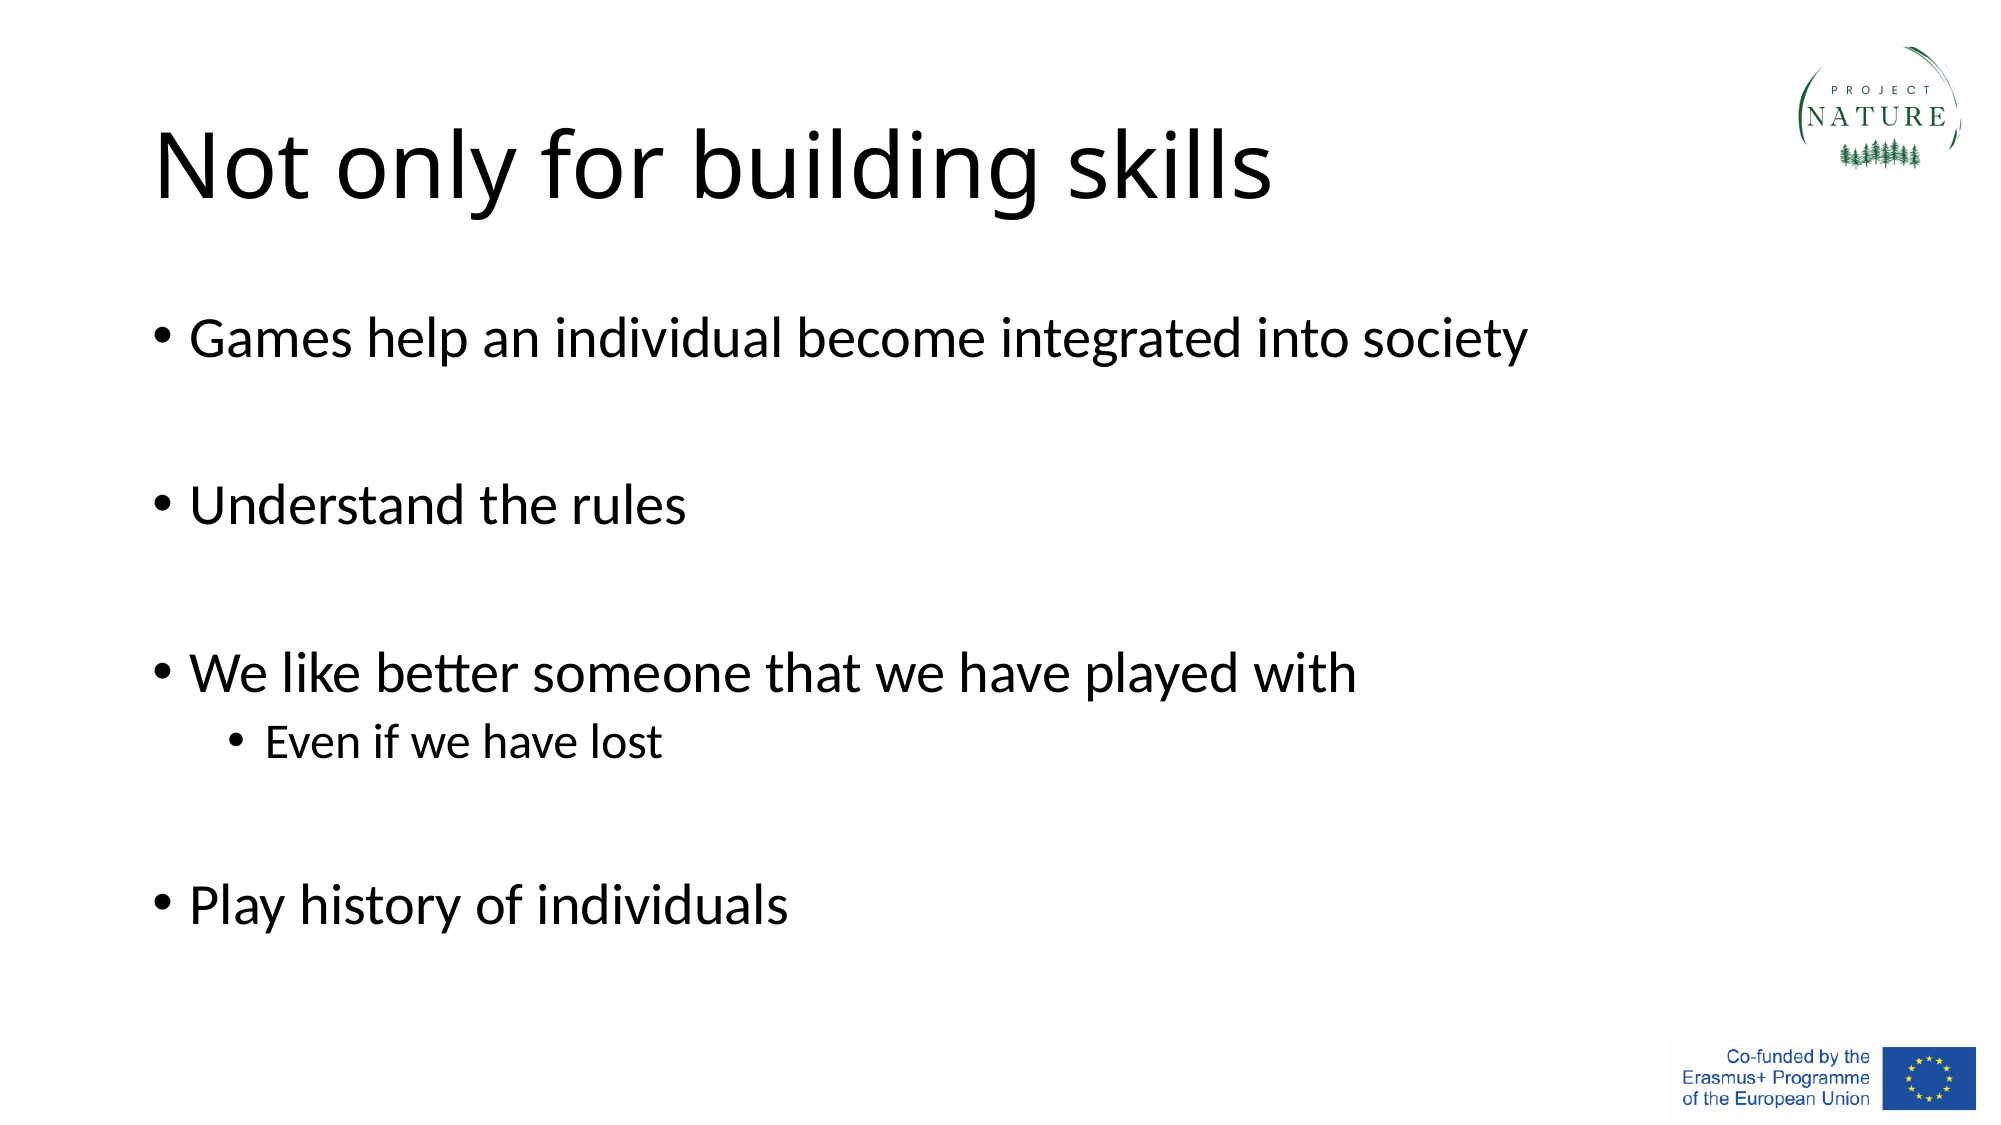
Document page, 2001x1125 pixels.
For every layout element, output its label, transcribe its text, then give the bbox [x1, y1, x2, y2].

picture [1668, 1035, 1979, 1121]
picture [1832, 46, 1963, 193]
list Games help an individual become integrated into society Understand the rules We like better someone that we have played with Even if we have lost Play history of individuals [137, 299, 1863, 1014]
title Not only for building skills [137, 59, 1863, 278]
